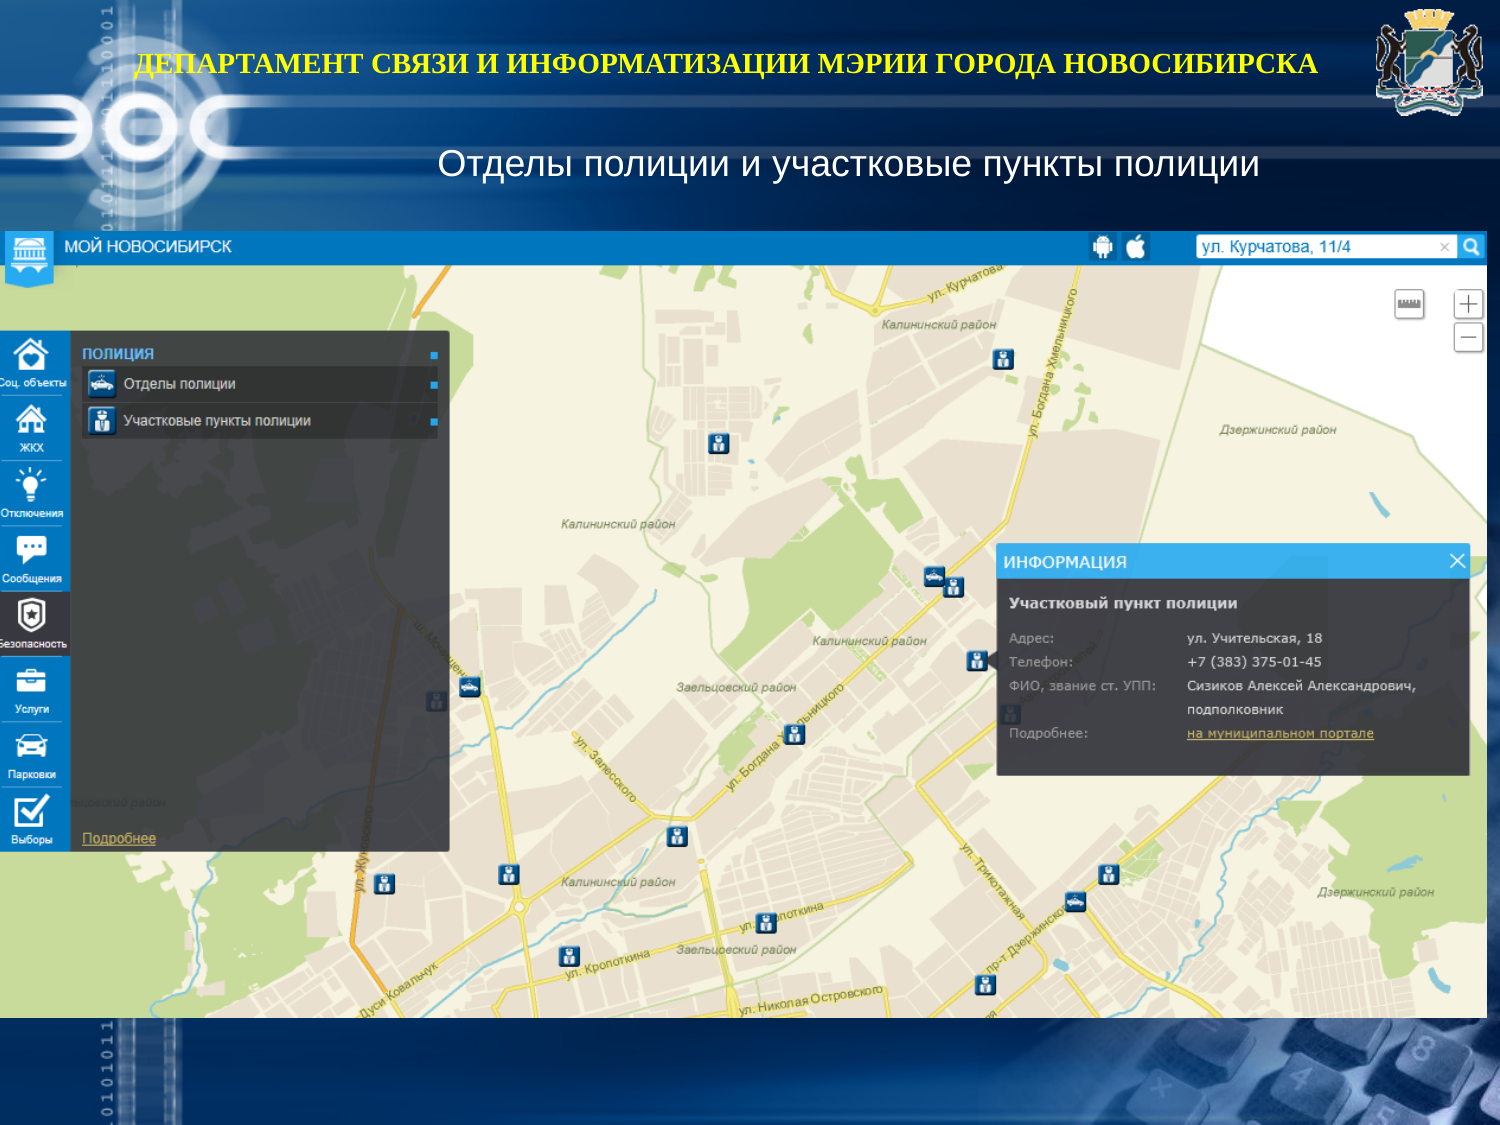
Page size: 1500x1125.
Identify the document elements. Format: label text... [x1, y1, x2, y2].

text_box Отделы полиции и участковые пункты полиции [422, 131, 1277, 192]
picture [0, 0, 1500, 1125]
text_box ДЕПАРТАМЕНТ СВЯЗИ И ИНФОРМАТИЗАЦИИ МЭРИИ ГОРОДА НОВОСИБИРСКА [88, 37, 1365, 87]
